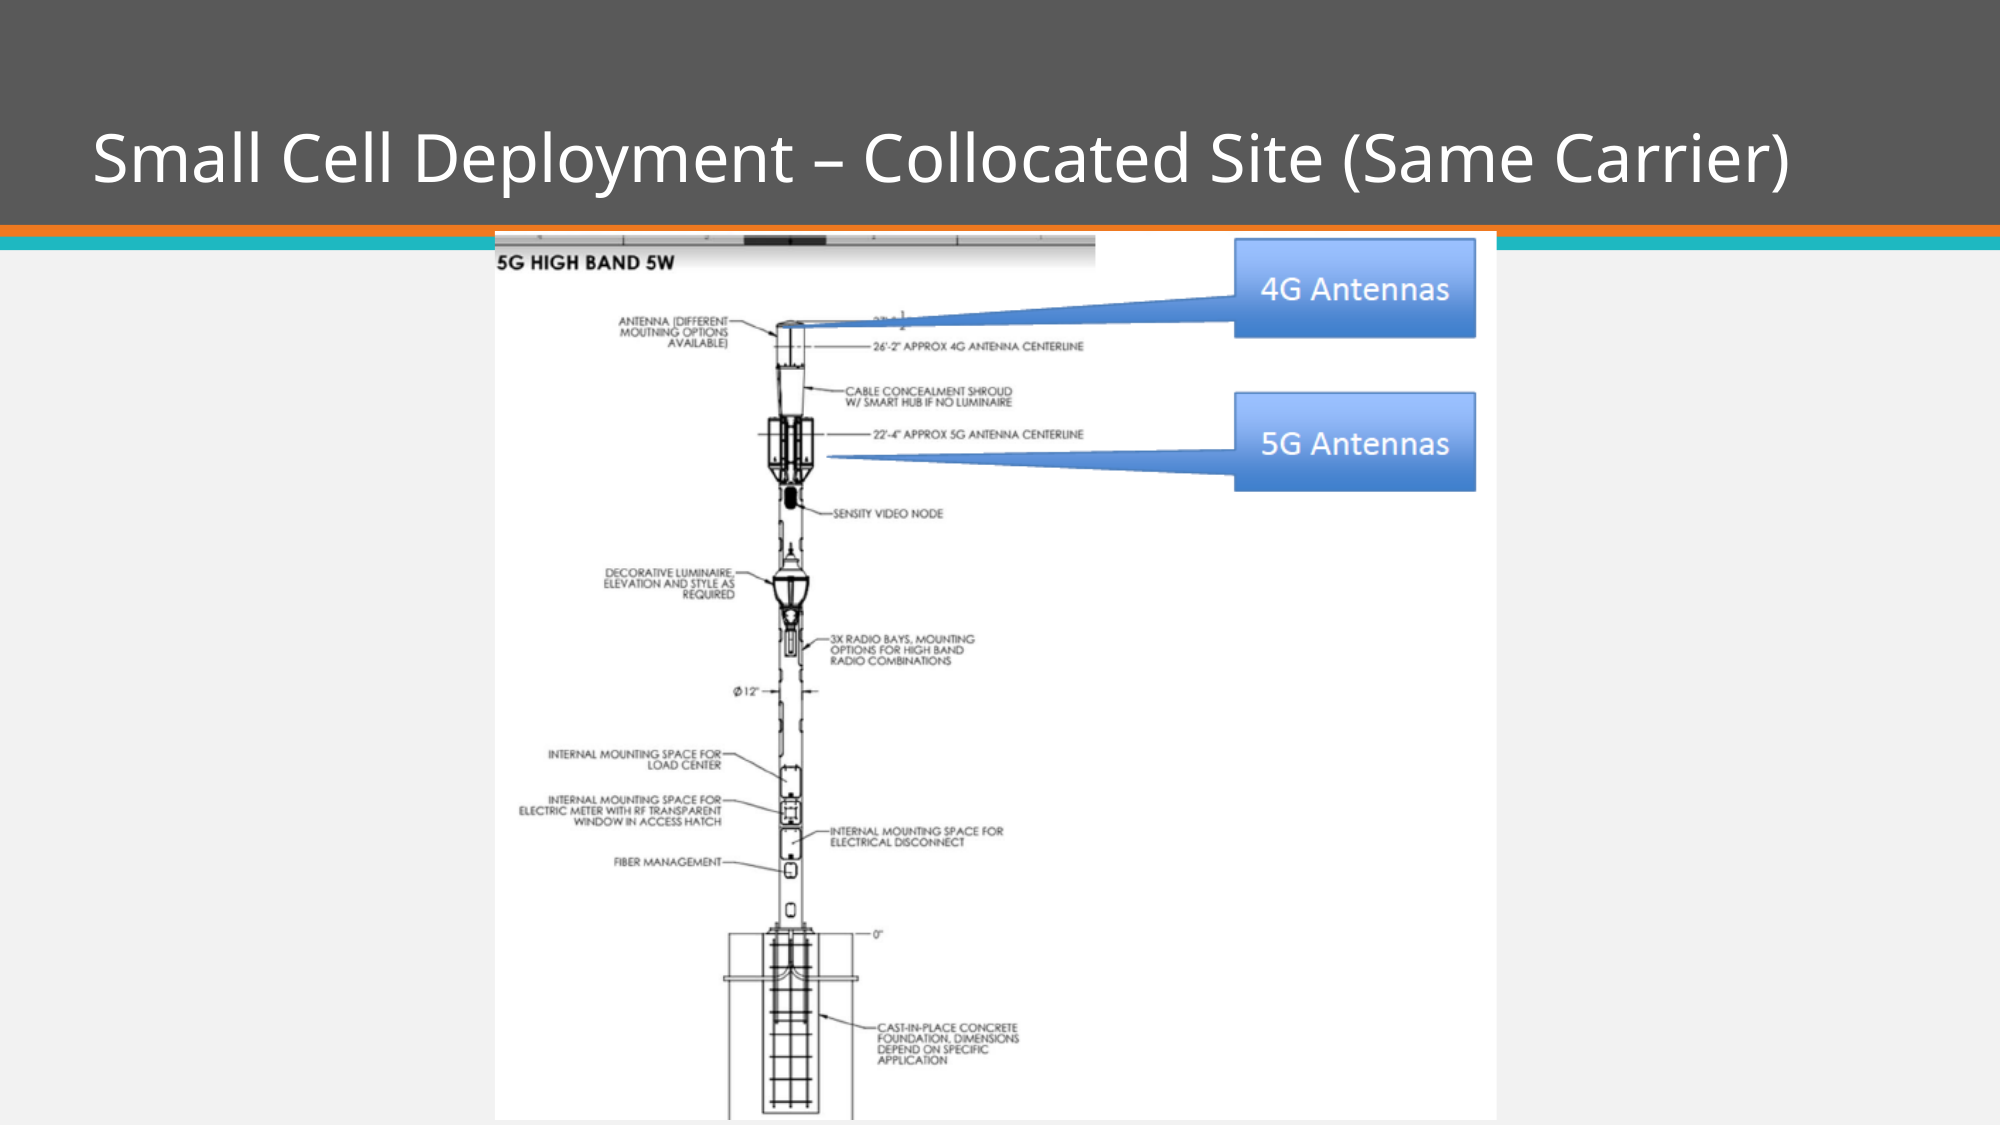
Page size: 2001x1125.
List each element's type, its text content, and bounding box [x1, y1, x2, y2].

picture [494, 231, 1497, 1121]
title Small Cell Deployment – Collocated Site (Same Carrier) [77, 34, 2000, 205]
